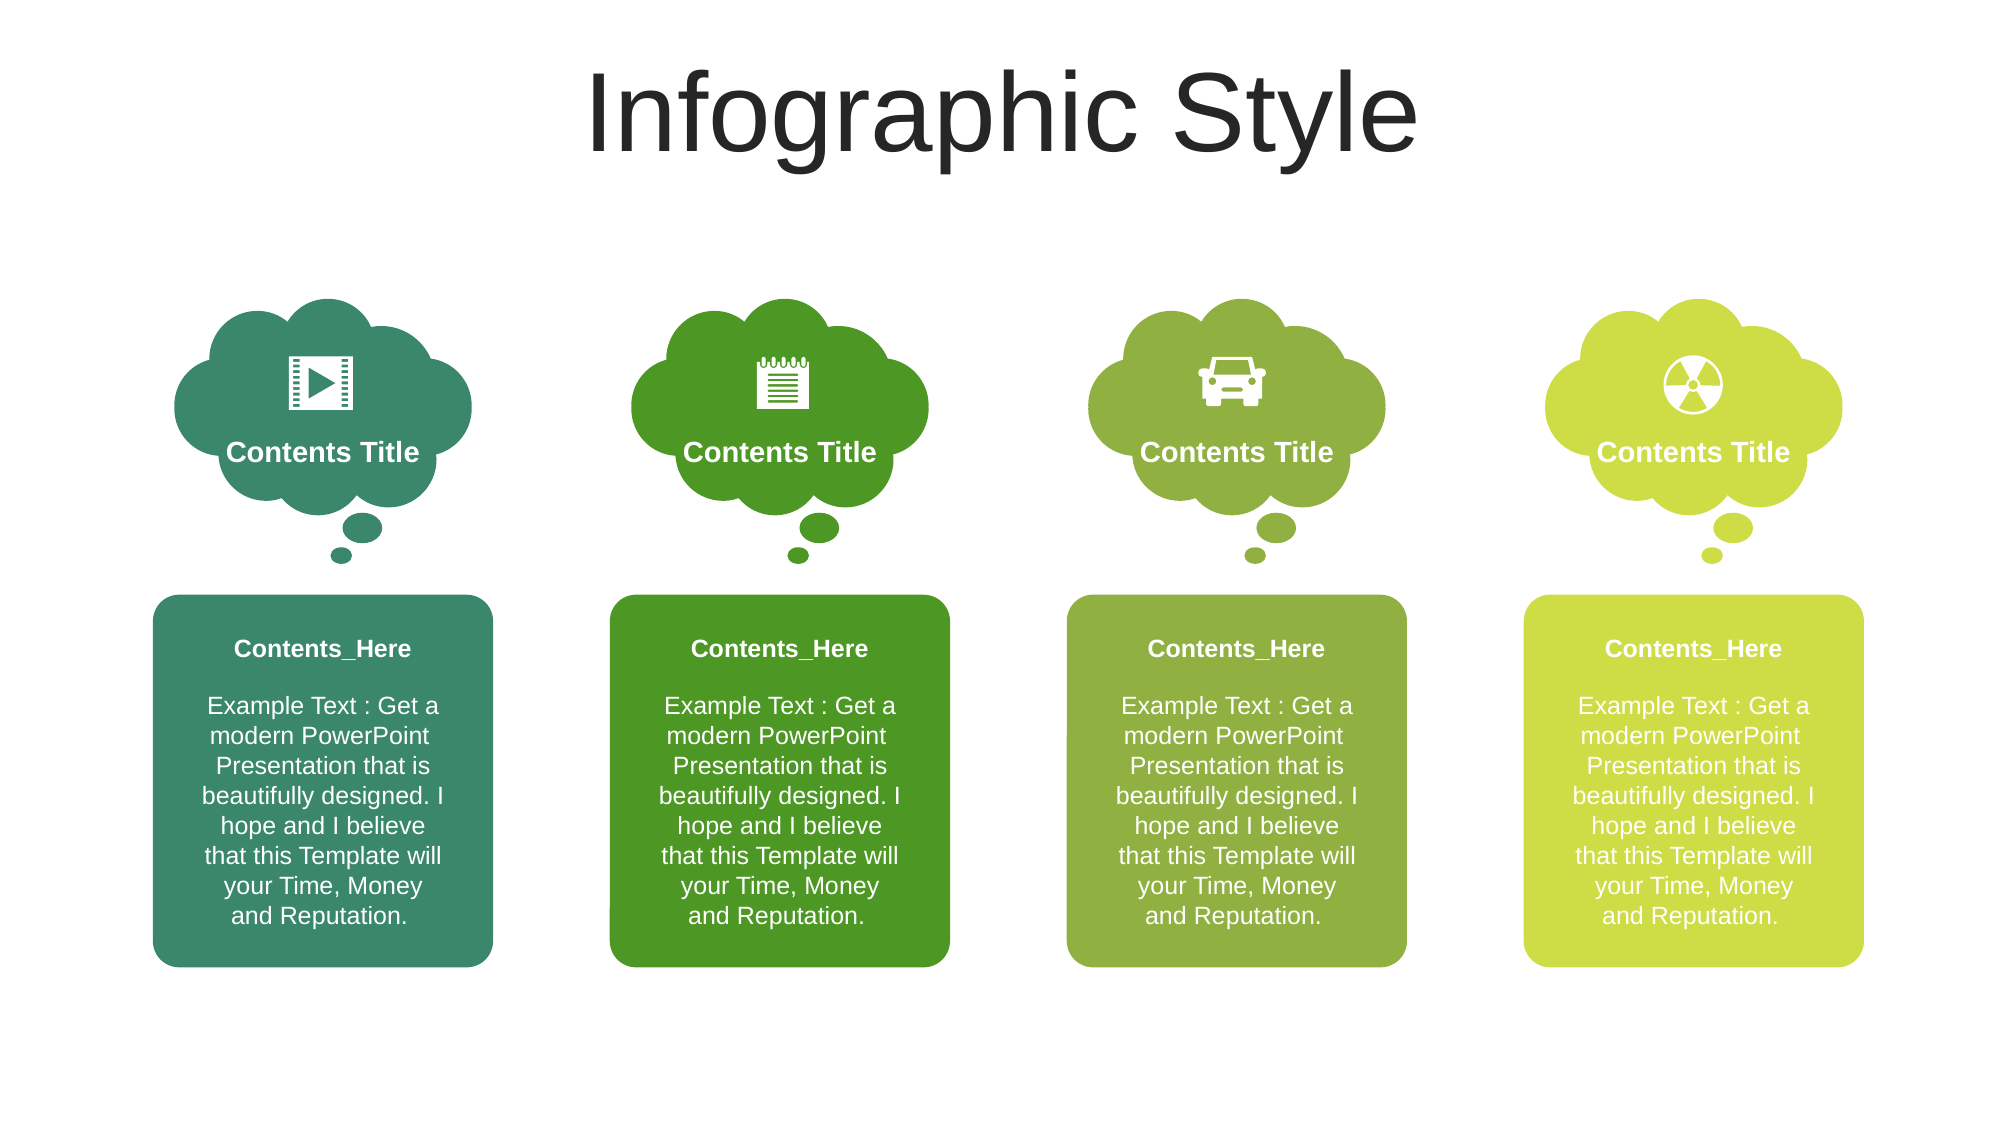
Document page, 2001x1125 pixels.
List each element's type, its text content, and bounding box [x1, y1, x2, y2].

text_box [1545, 298, 1843, 564]
text_box [1522, 593, 1865, 969]
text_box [174, 298, 472, 564]
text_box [642, 624, 917, 940]
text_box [186, 624, 460, 940]
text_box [1556, 624, 1831, 940]
text_box [608, 593, 952, 969]
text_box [1088, 298, 1386, 564]
text_box [151, 593, 495, 969]
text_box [631, 298, 929, 564]
text_box [1065, 593, 1409, 969]
list Infographic Style [53, 55, 1952, 175]
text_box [1099, 624, 1374, 940]
